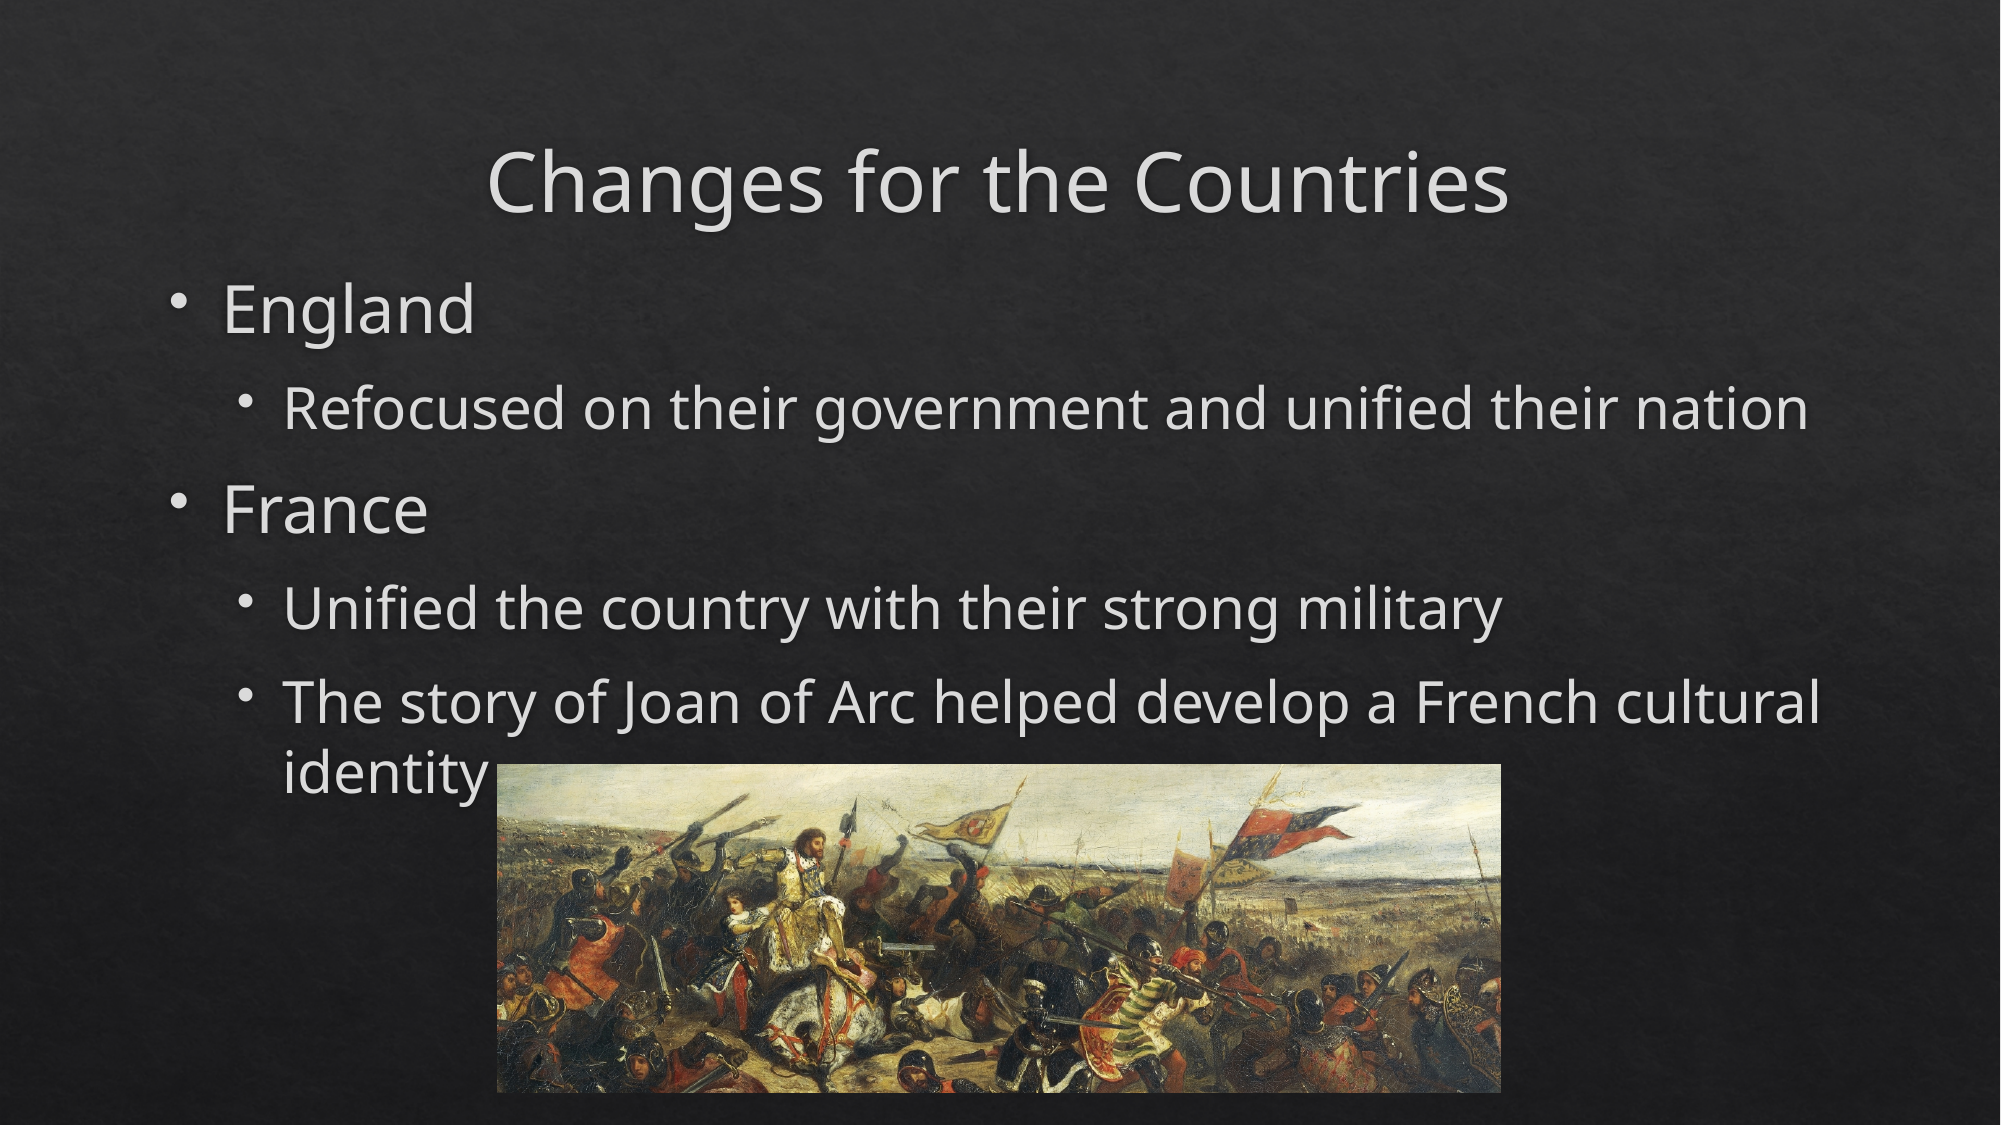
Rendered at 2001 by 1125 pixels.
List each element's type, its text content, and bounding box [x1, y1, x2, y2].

picture [497, 764, 1501, 1093]
title Changes for the Countries [149, 99, 1849, 254]
list England Refocused on their government and unified their nation France Unified the country with their strong military The story of Joan of Arc helped develop a French cultural identity [149, 259, 1849, 828]
